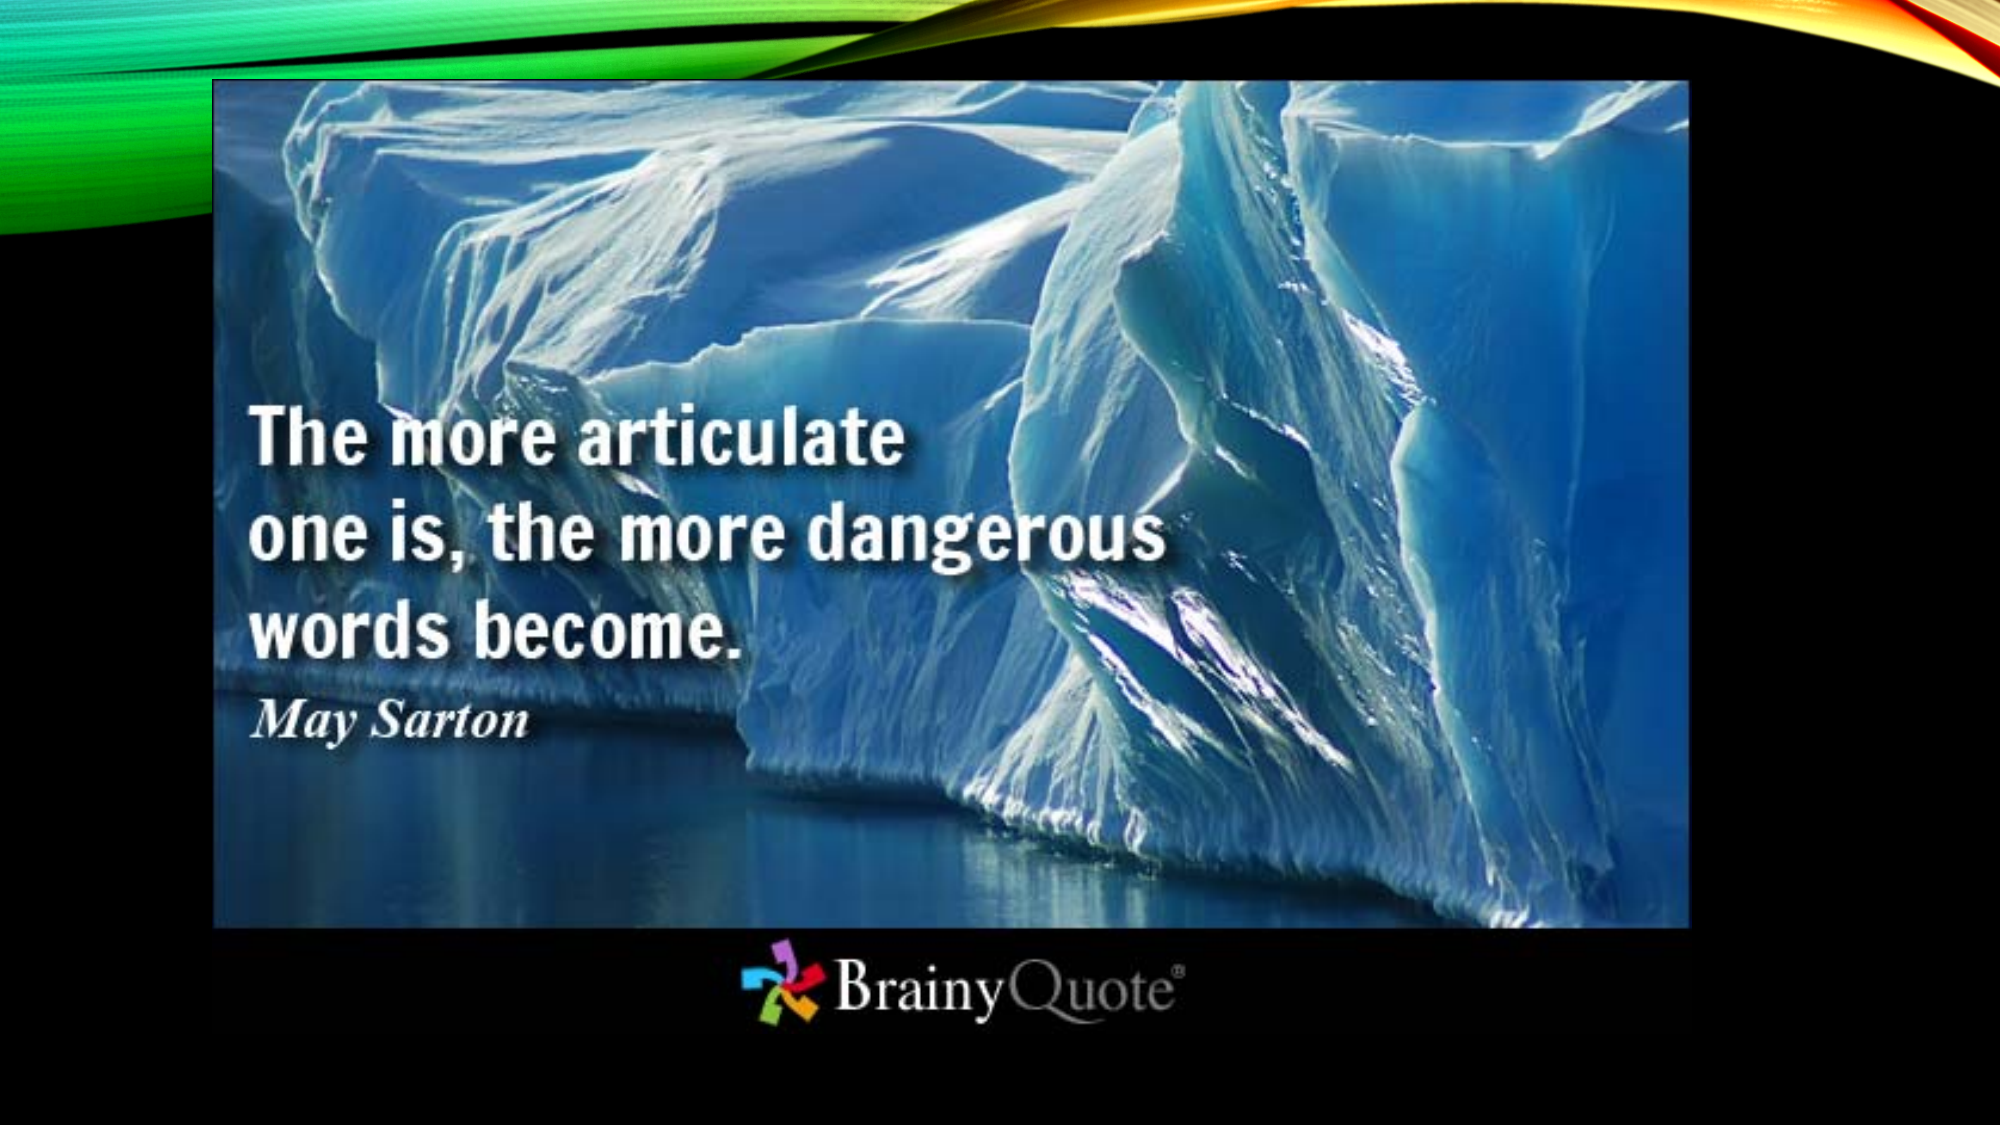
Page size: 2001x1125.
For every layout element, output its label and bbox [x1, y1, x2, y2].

picture [0, 0, 2000, 237]
list [211, 78, 1692, 1034]
